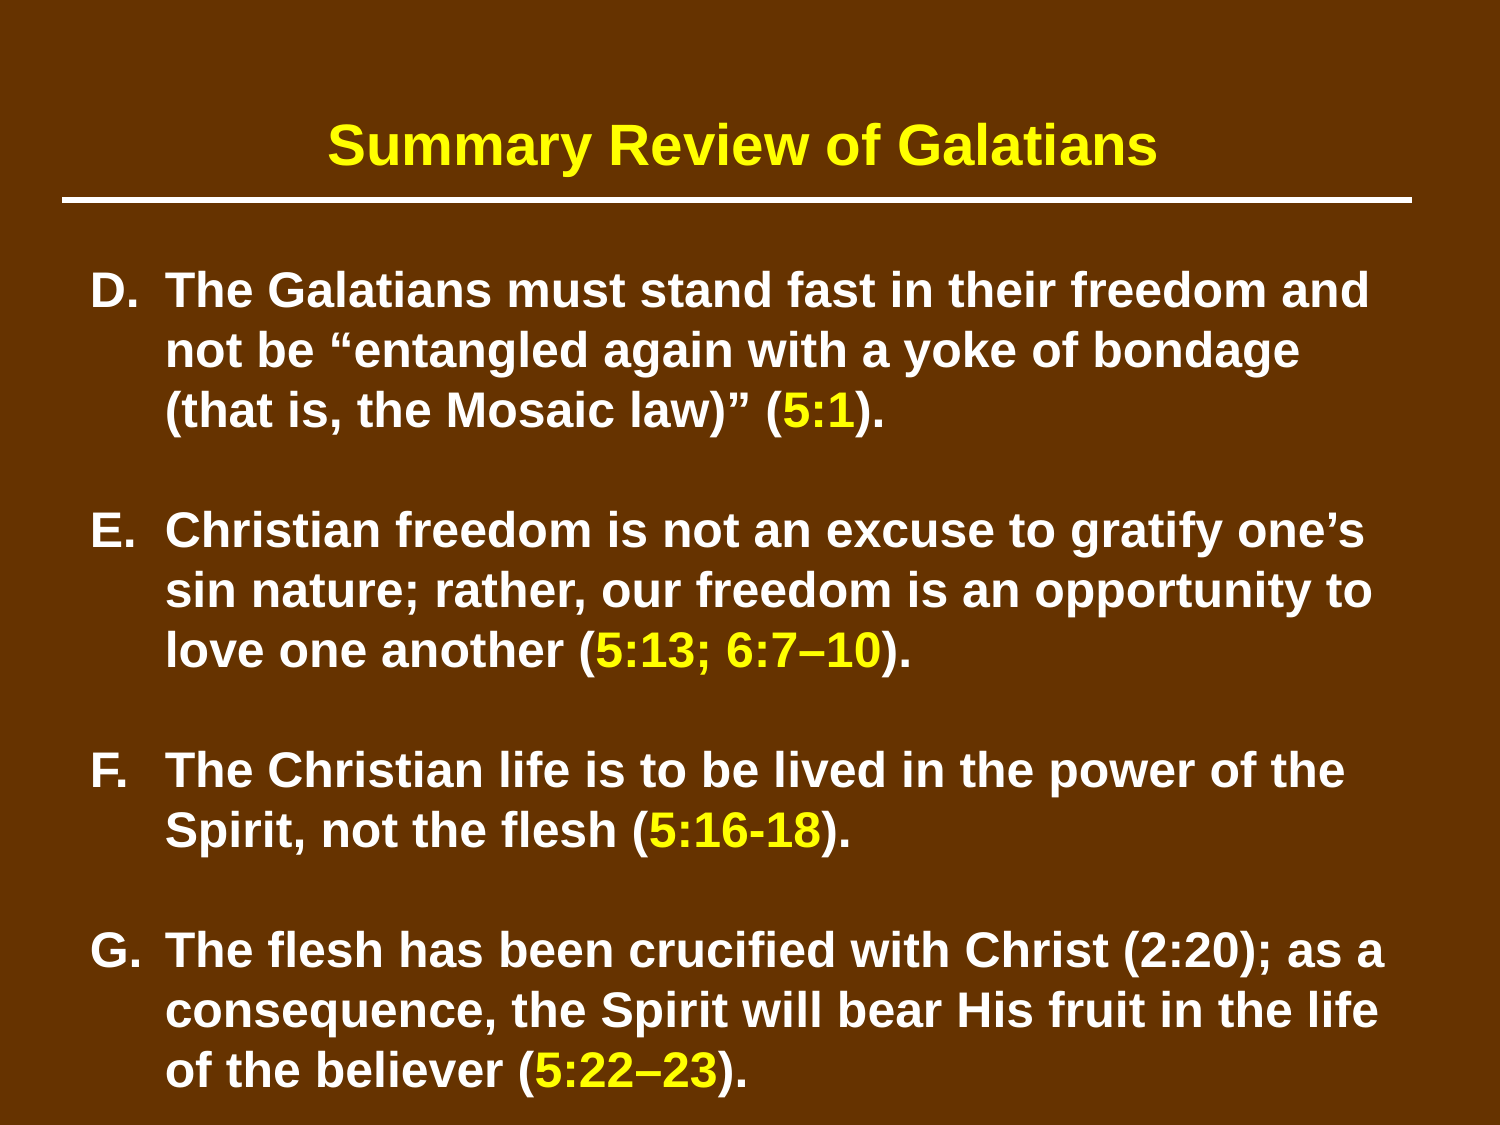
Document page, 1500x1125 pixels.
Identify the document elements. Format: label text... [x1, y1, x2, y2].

text_box D. The Galatians must stand fast in their freedom and not be “entangled again with a yoke of bondage (that is, the Mosaic law)” (5:1). E. Christian freedom is not an excuse to gratify one’s sin nature; rather, our freedom is an opportunity to love one another (5:13; 6:7–10). F. The Christian life is to be lived in the power of the Spirit, not the flesh (5:16-18). G. The flesh has been crucified with Christ (2:20); as a consequence, the Spirit will bear His fruit in the life of the believer (5:22–23). [74, 249, 1413, 1105]
text_box Summary Review of Galatians [87, 99, 1400, 185]
